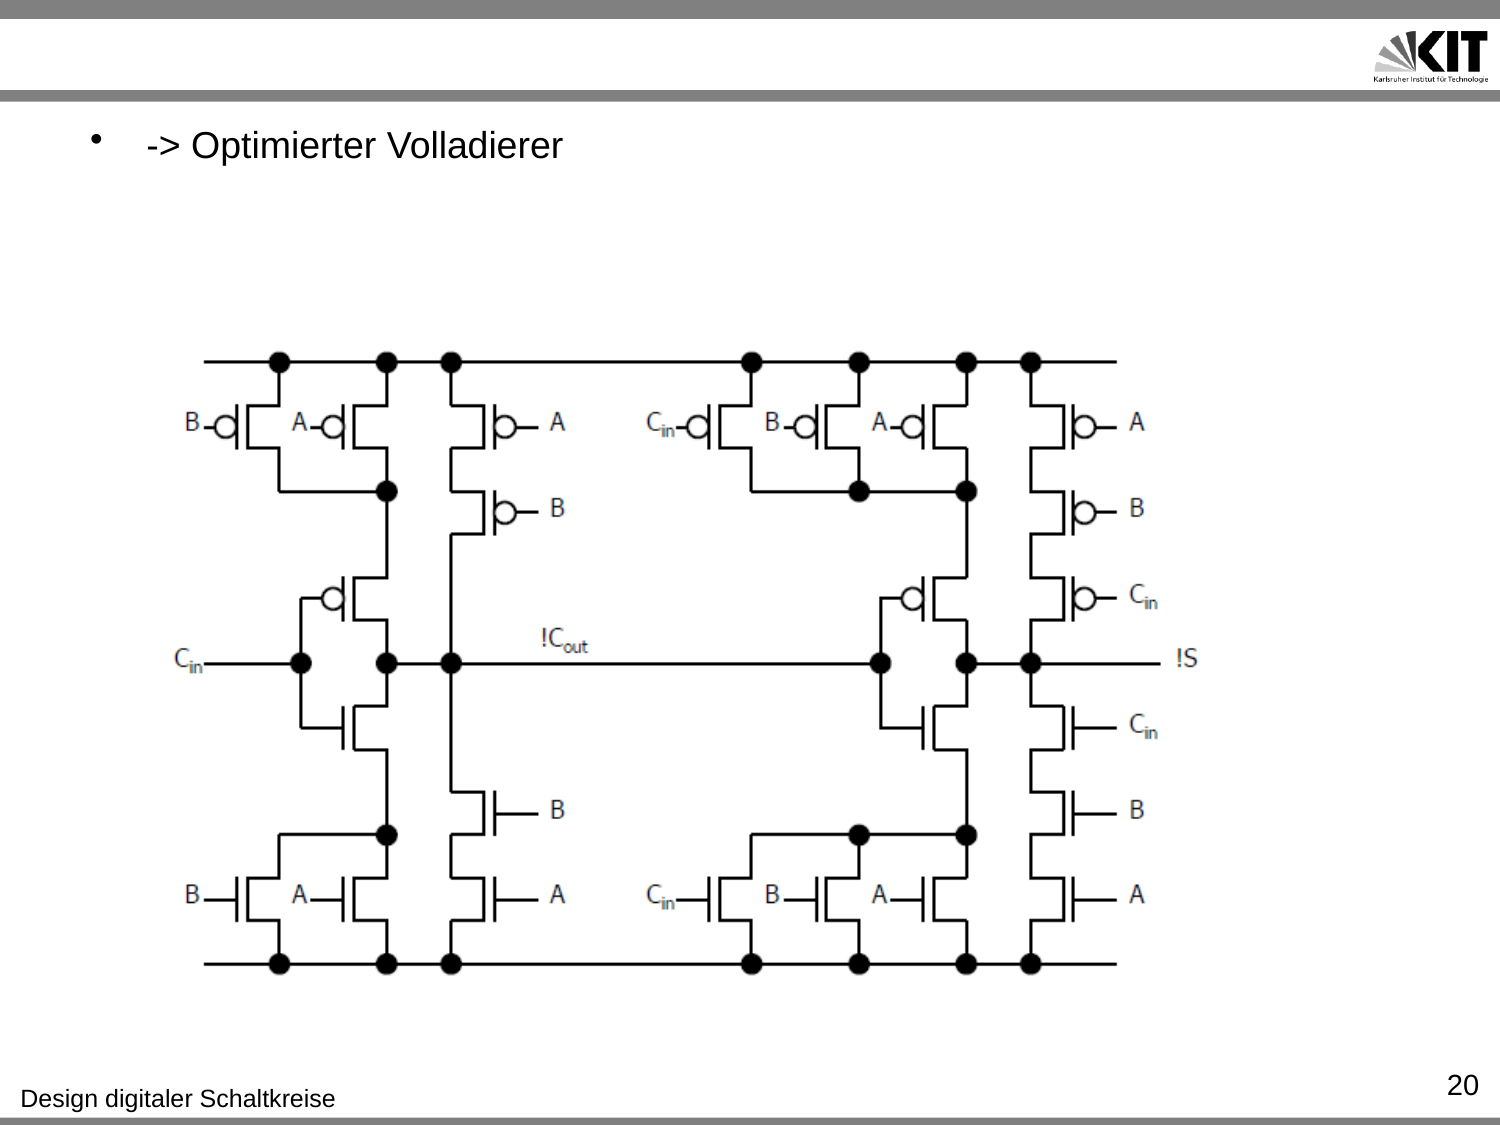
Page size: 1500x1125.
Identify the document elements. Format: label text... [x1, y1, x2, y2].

picture [1374, 31, 1488, 83]
list -> Optimierter Volladierer [75, 113, 1425, 225]
slide_number 20 [1364, 1058, 1495, 1094]
picture [162, 344, 1226, 988]
